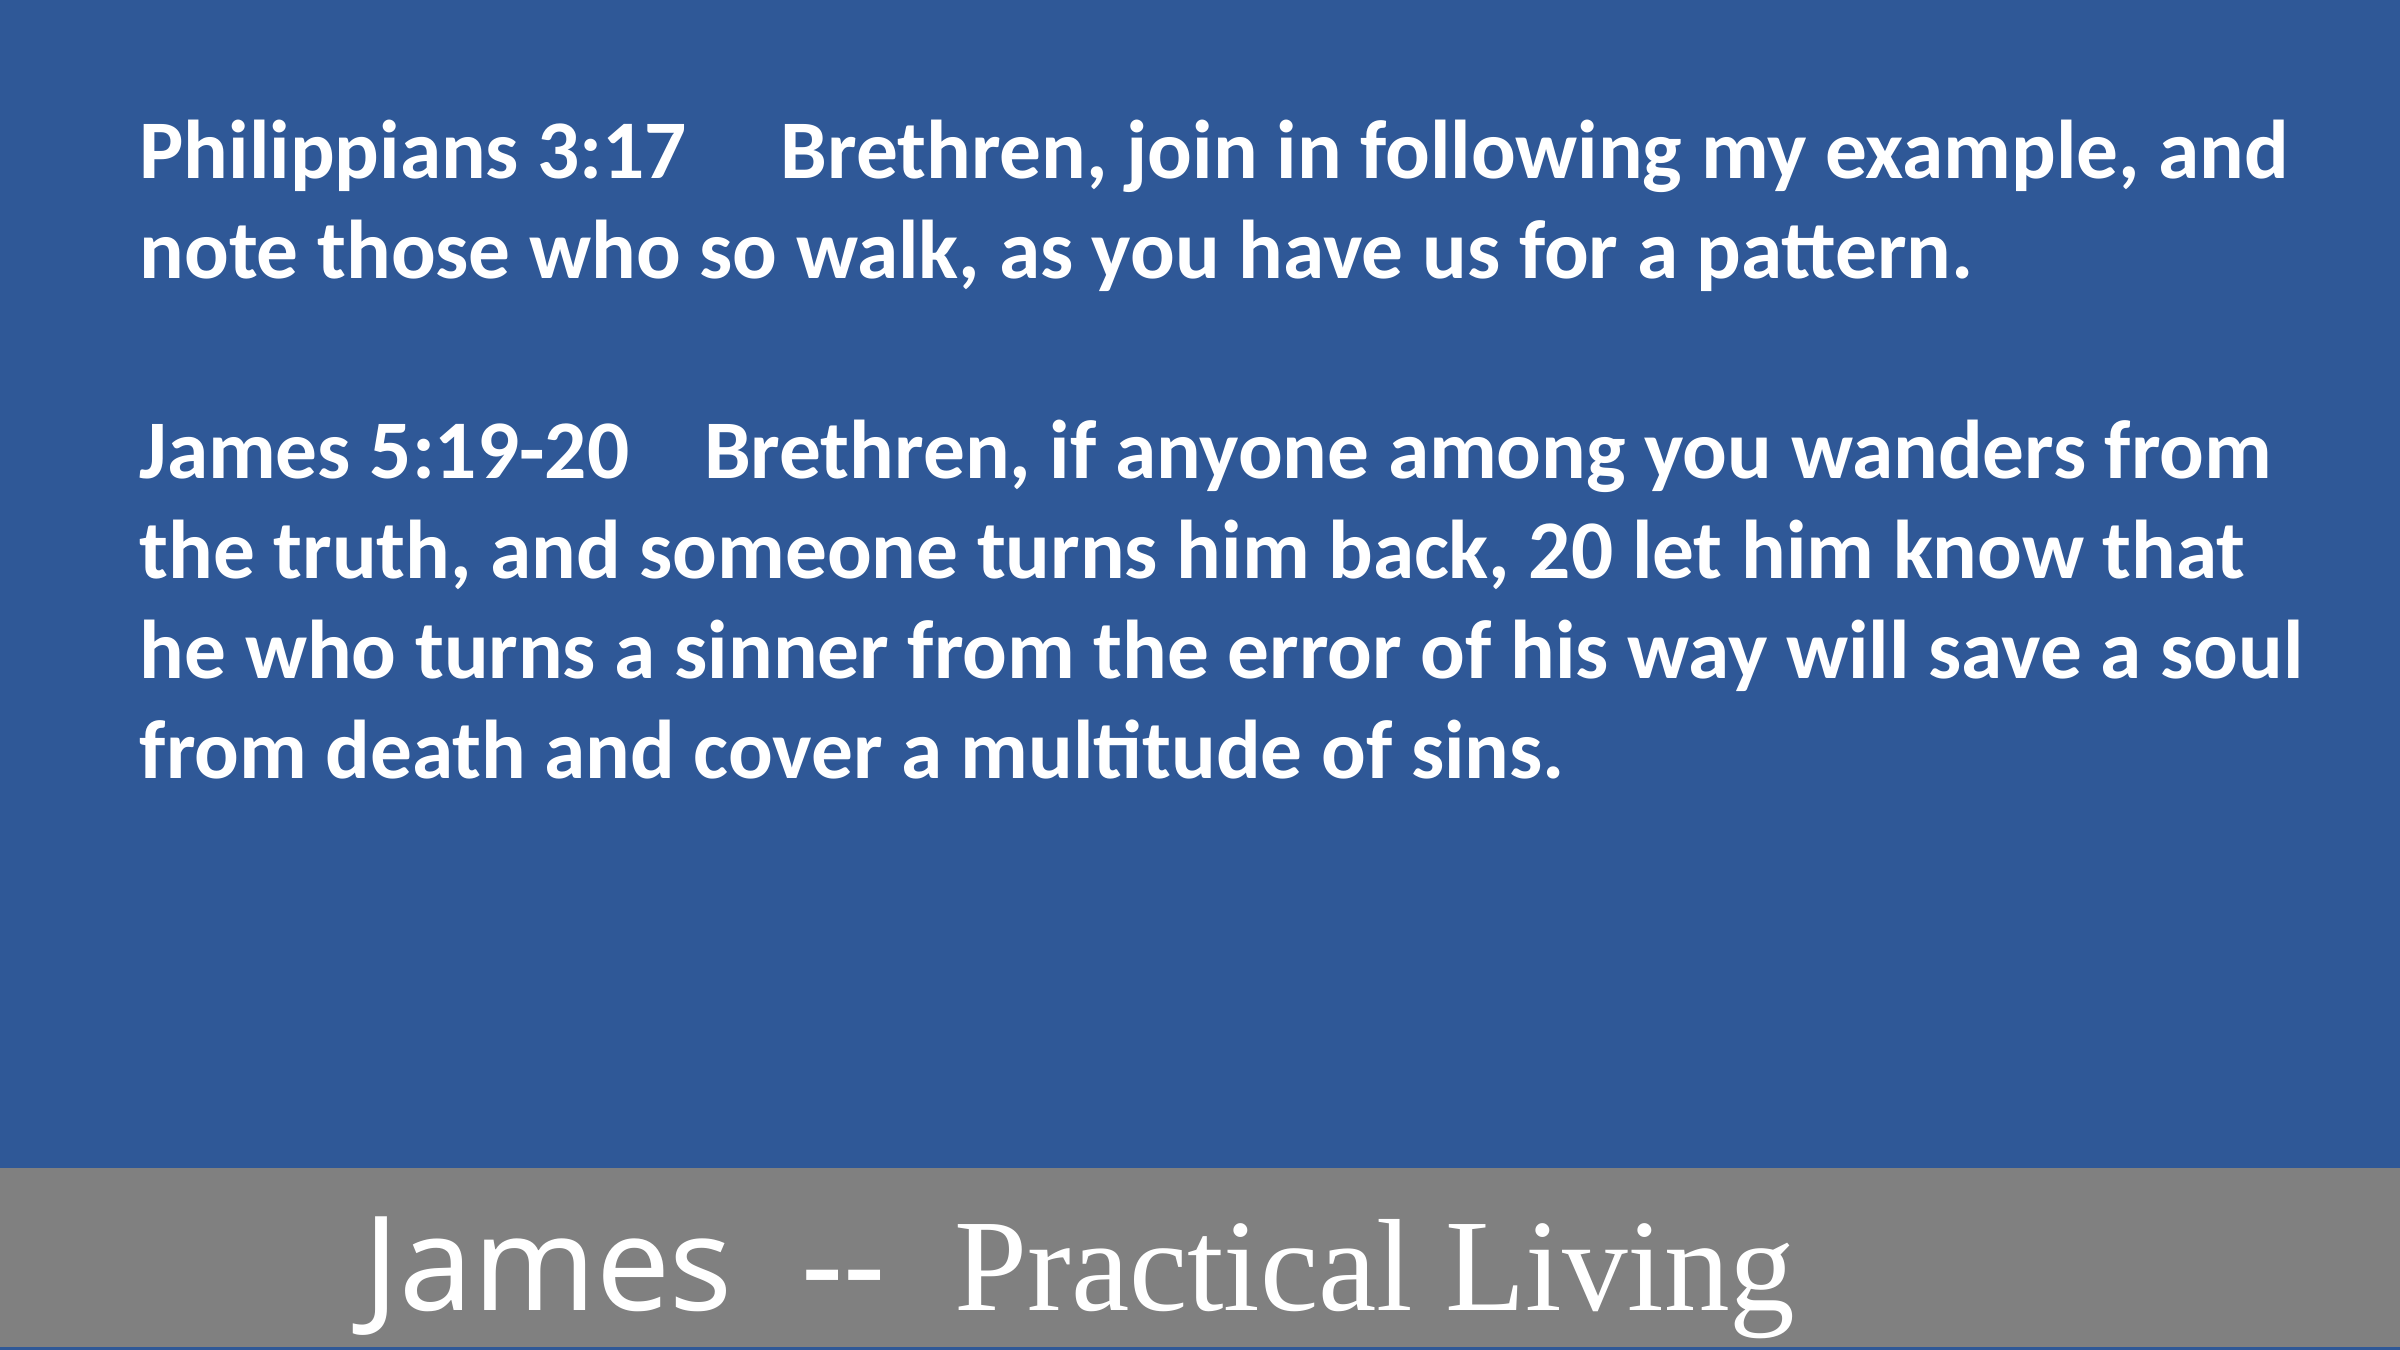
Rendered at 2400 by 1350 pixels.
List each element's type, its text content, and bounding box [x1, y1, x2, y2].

text_box James -- Practical Living [0, 1168, 2400, 1347]
text_box Philippians 3:17 Brethren, join in following my example, and note those who so walk, as you have us for a pattern. James 5:19-20 Brethren, if anyone among you wanders from the truth, and someone turns him back, 20 let him know that he who turns a sinner from the error of his way will save a soul from death and cover a multitude of sins. [125, 87, 2325, 1203]
